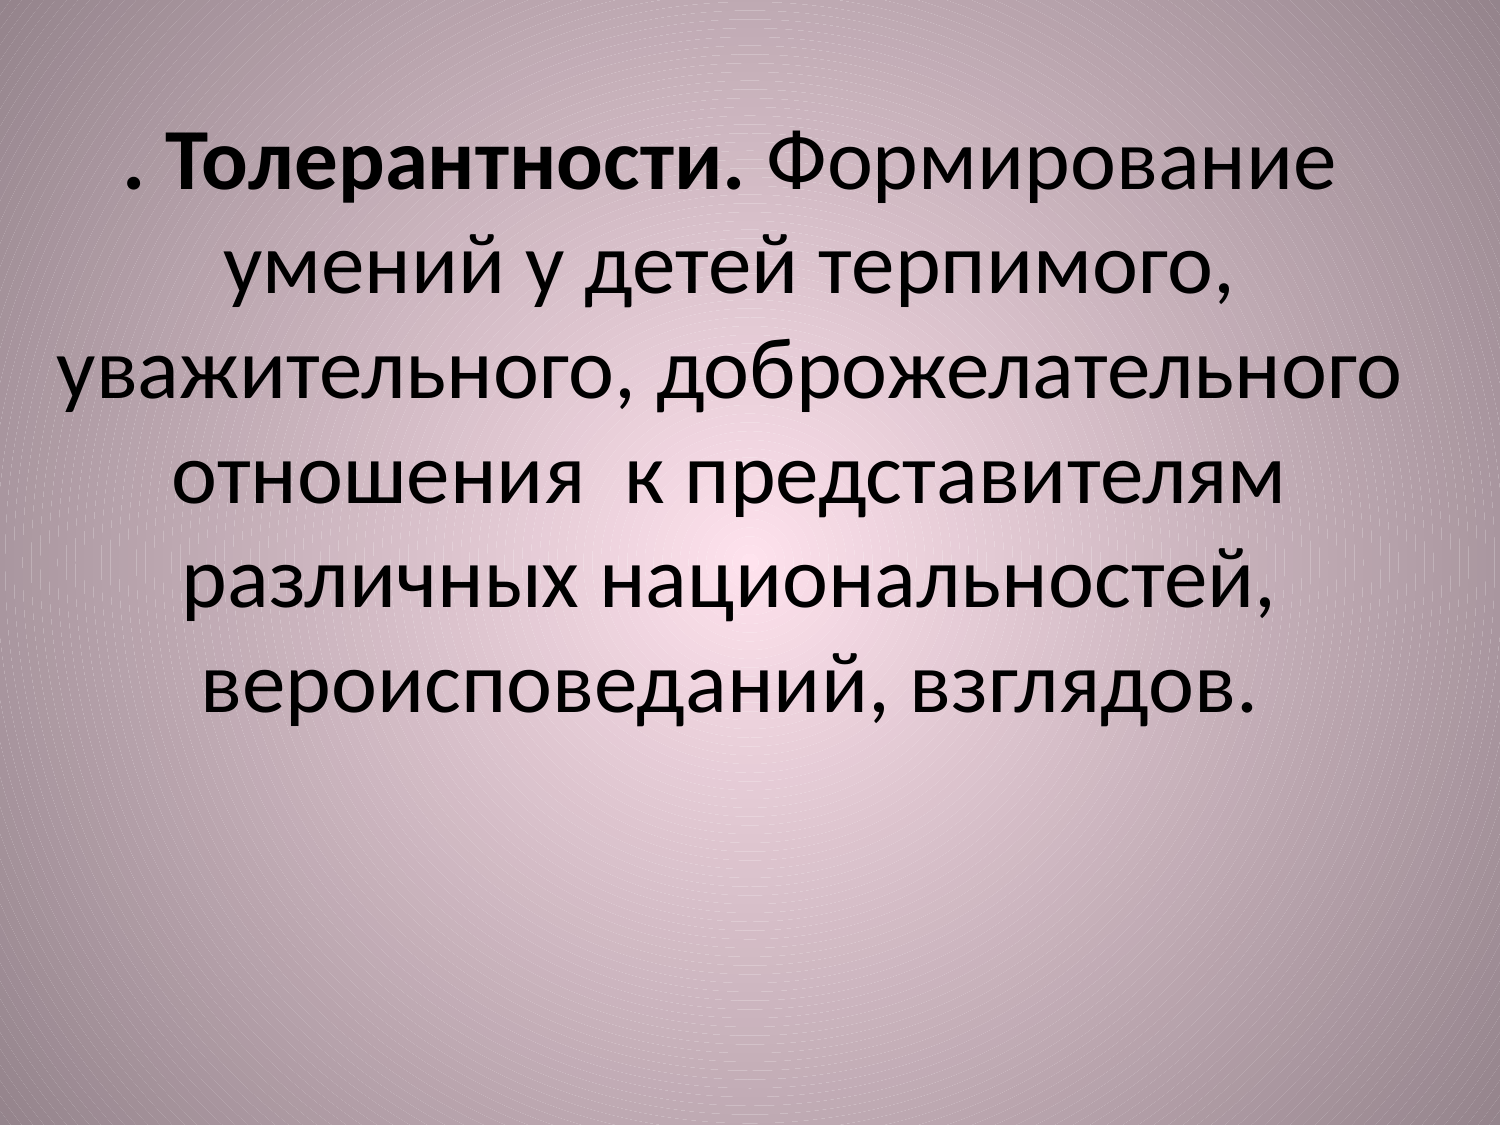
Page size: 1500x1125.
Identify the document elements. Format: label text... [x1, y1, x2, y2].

title . Толерантности. Формирование умений у детей терпимого, уважительного, доброжелательного отношения к представителям различных национальностей, вероисповеданий, взглядов. [35, 45, 1425, 997]
